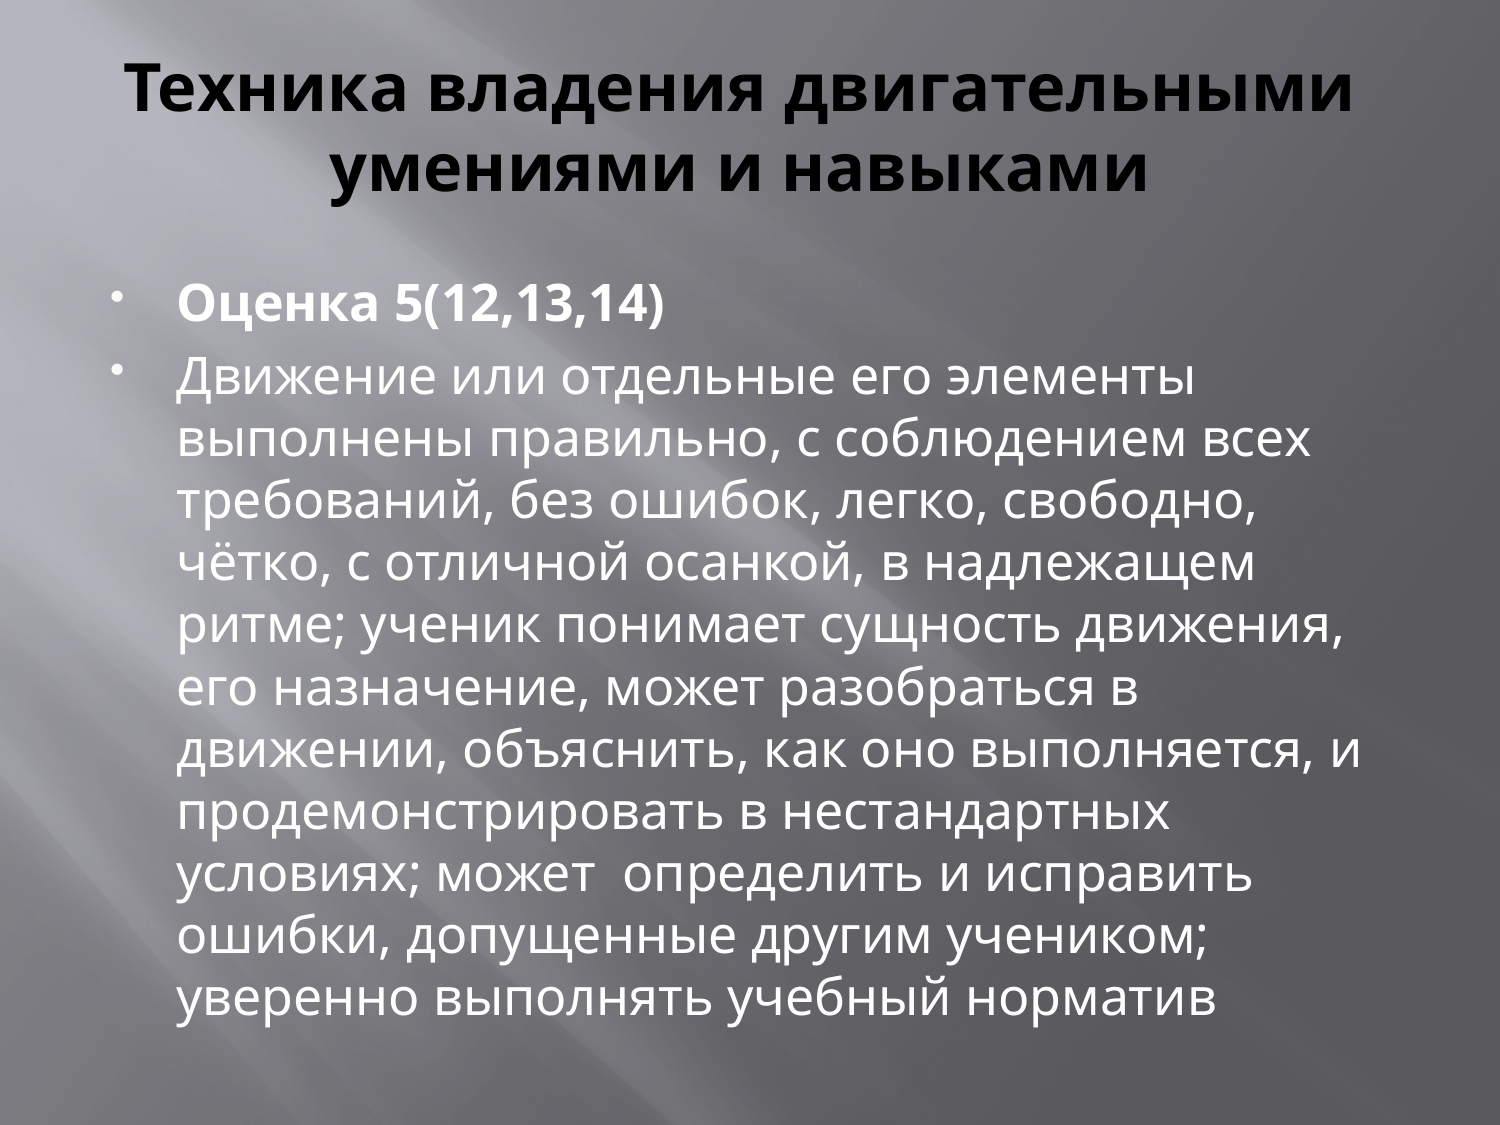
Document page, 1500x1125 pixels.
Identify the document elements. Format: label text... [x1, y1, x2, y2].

list Оценка 5(12,13,14) Движение или отдельные его элементы выполнены правильно, с соблюдением всех требований, без ошибок, легко, свободно, чётко, с отличной осанкой, в надлежащем ритме; ученик понимает сущность движения, его назначение, может разобраться в движении, объяснить, как оно выполняется, и продемонстрировать в нестандартных условиях; может определить и исправить ошибки, допущенные другим учеником; уверенно выполнять учебный норматив [74, 262, 1426, 1036]
title Техника владения двигательными умениями и навыками [64, 30, 1415, 219]
